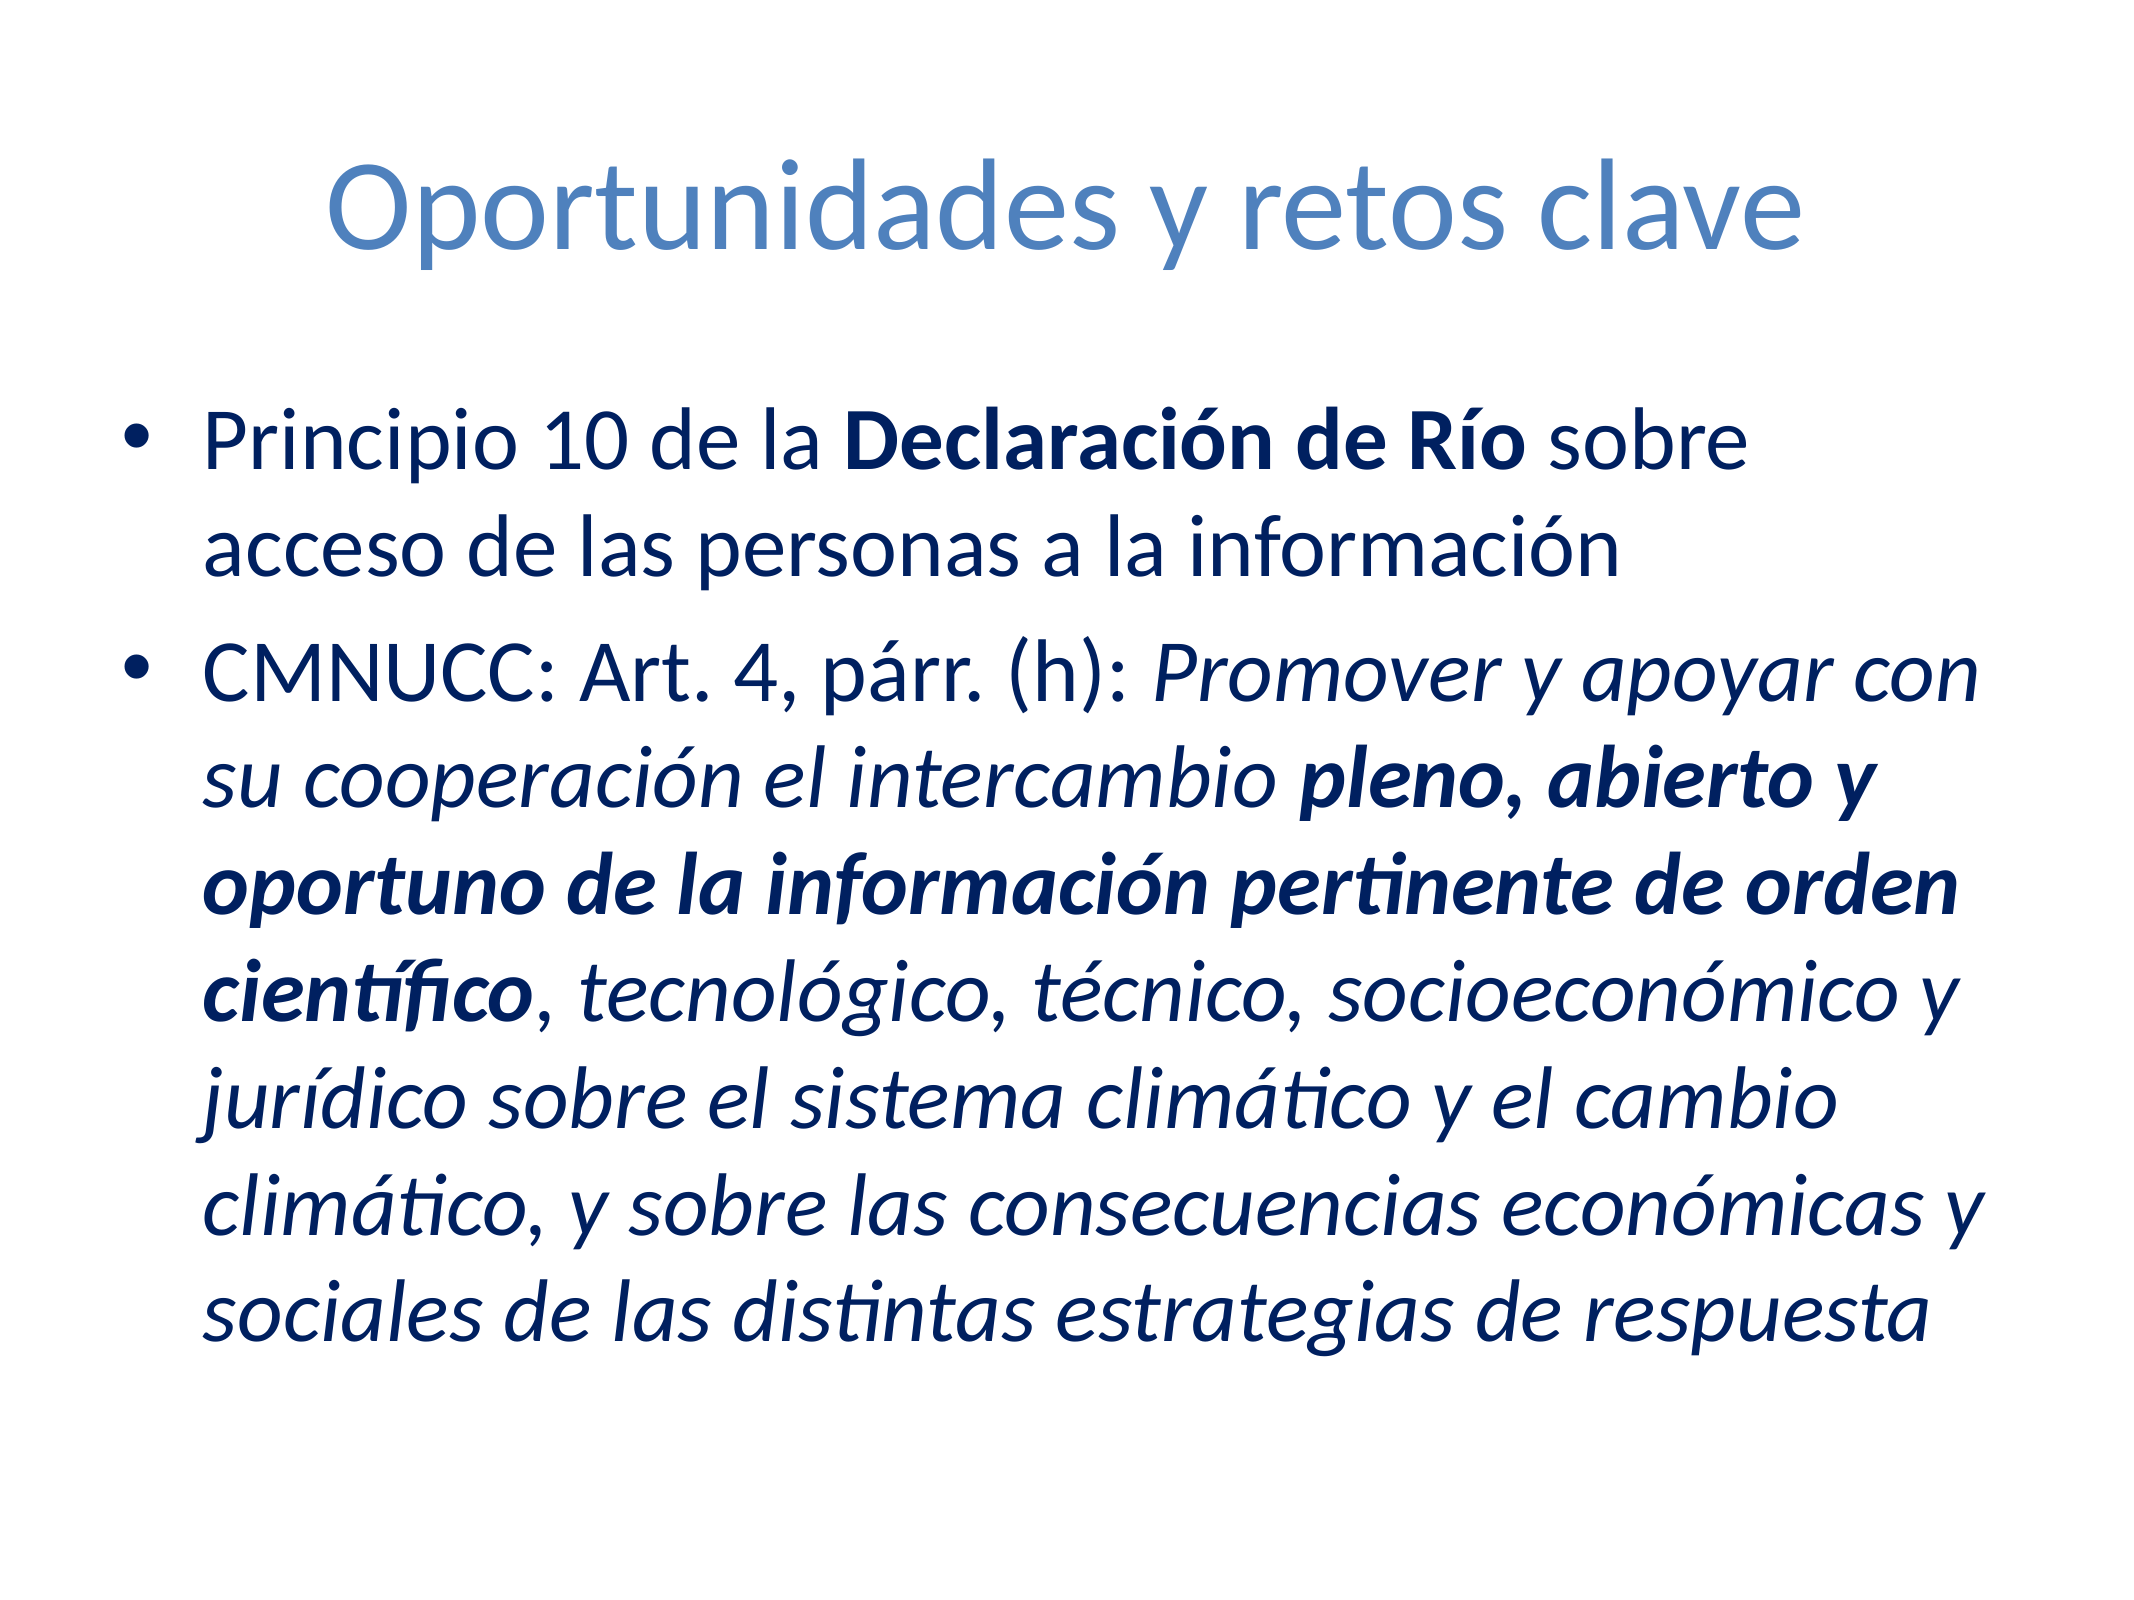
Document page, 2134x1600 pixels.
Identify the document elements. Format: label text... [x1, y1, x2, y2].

list Principio 10 de la Declaración de Río sobre acceso de las personas a la información CMNUCC: Art. 4, párr. (h): Promover y apoyar con su cooperación el intercambio pleno, abierto y oportuno de la información pertinente de orden científico, tecnológico, técnico, socioeconómico y jurídico sobre el sistema climático y el cambio climático, y sobre las consecuencias económicas y sociales de las distintas estrategias de respuesta [106, 373, 2027, 1430]
title Oportunidades y retos clave [106, 64, 2027, 331]
